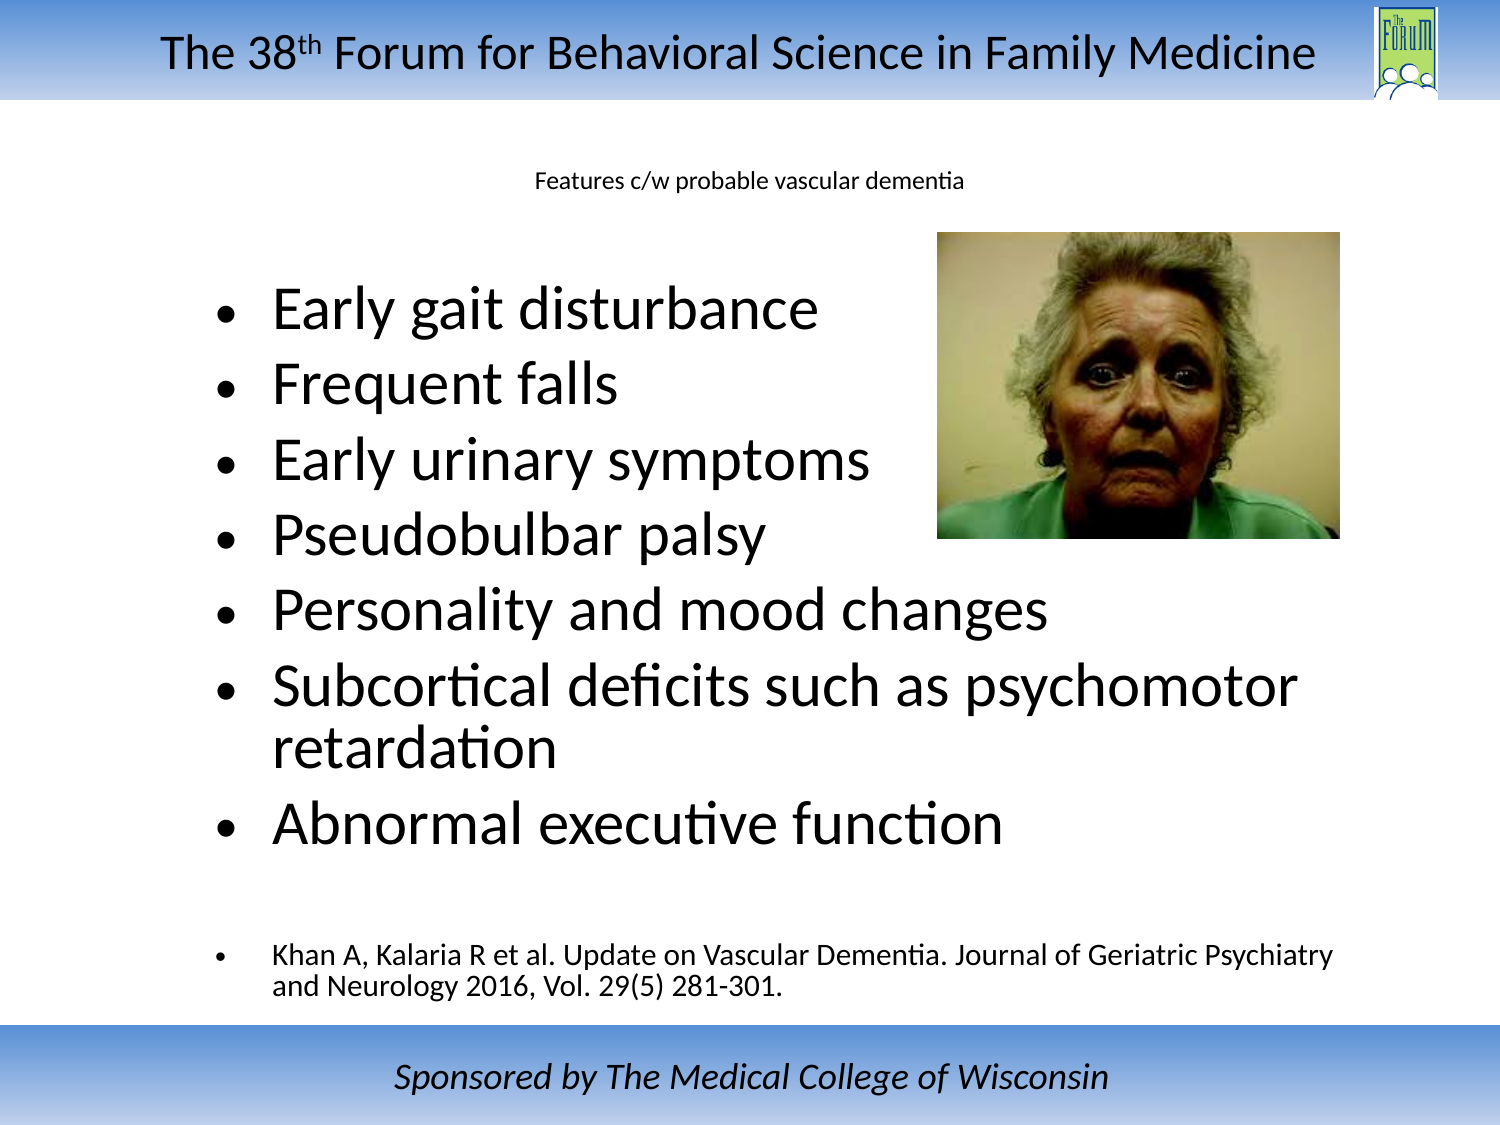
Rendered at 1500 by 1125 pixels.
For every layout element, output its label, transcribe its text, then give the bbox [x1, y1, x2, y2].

title Features c/w probable vascular dementia [75, 162, 1425, 233]
list Early gait disturbance Frequent falls Early urinary symptoms Pseudobulbar palsy Personality and mood changes Subcortical deficits such as psychomotor retardation Abnormal executive function Khan A, Kalaria R et al. Update on Vascular Dementia. Journal of Geriatric Psychiatry and Neurology 2016, Vol. 29(5) 281-301. [200, 275, 1363, 1013]
picture [937, 232, 1340, 539]
picture [1374, 7, 1438, 100]
